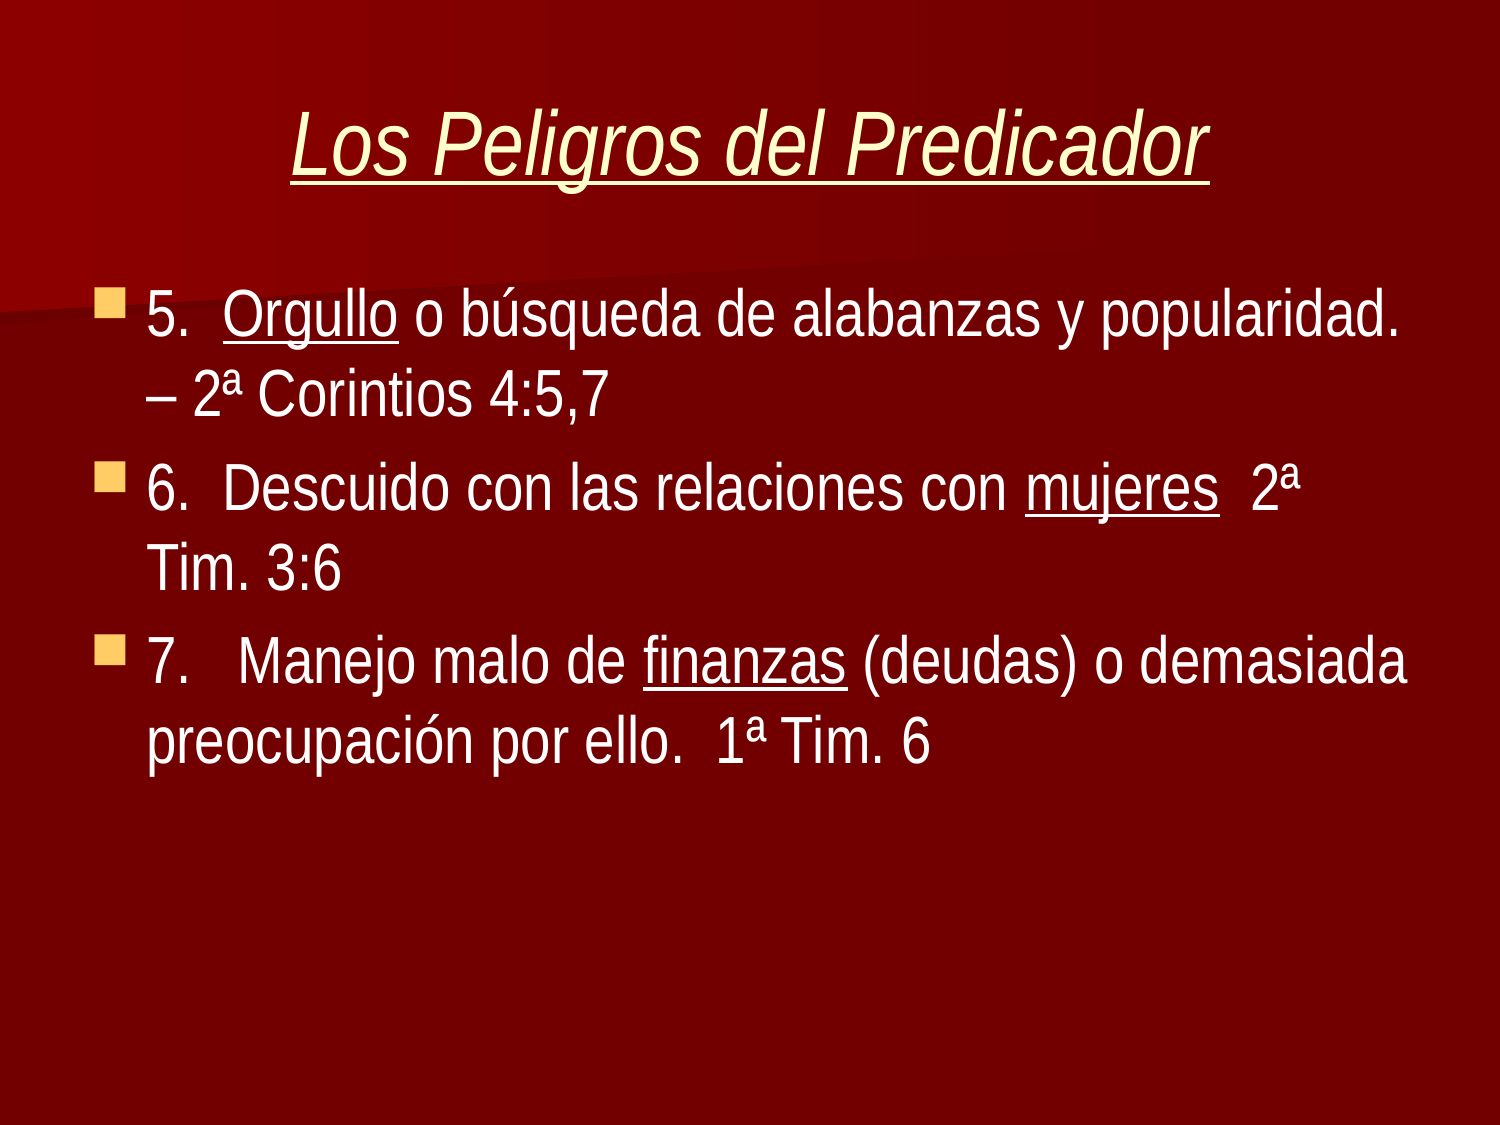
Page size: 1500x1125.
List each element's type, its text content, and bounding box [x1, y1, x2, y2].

title Los Peligros del Predicador [75, 45, 1425, 233]
list 5. Orgullo o búsqueda de alabanzas y popularidad. – 2ª Corintios 4:5,7 6. Descuido con las relaciones con mujeres 2ª Tim. 3:6 7. Manejo malo de finanzas (deudas) o demasiada preocupación por ello. 1ª Tim. 6 [75, 262, 1425, 1000]
